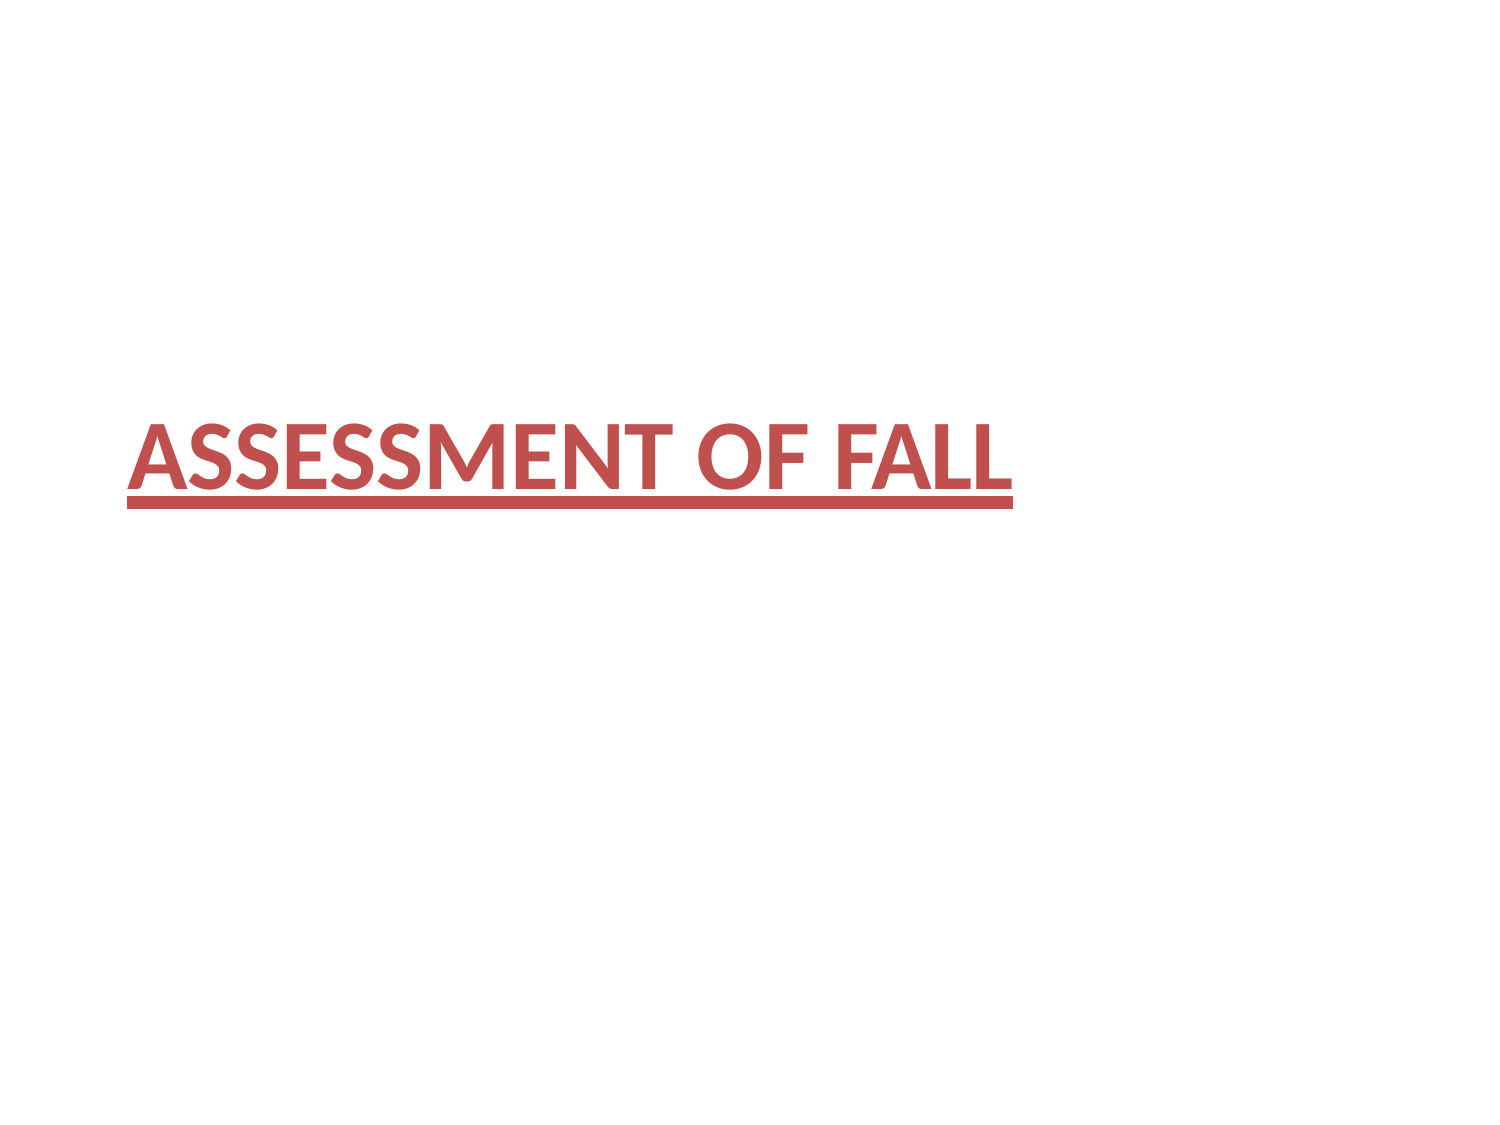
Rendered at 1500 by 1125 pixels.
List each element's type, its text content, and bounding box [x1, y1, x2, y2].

title ASSESSMENT OF FALL [125, 387, 1350, 578]
